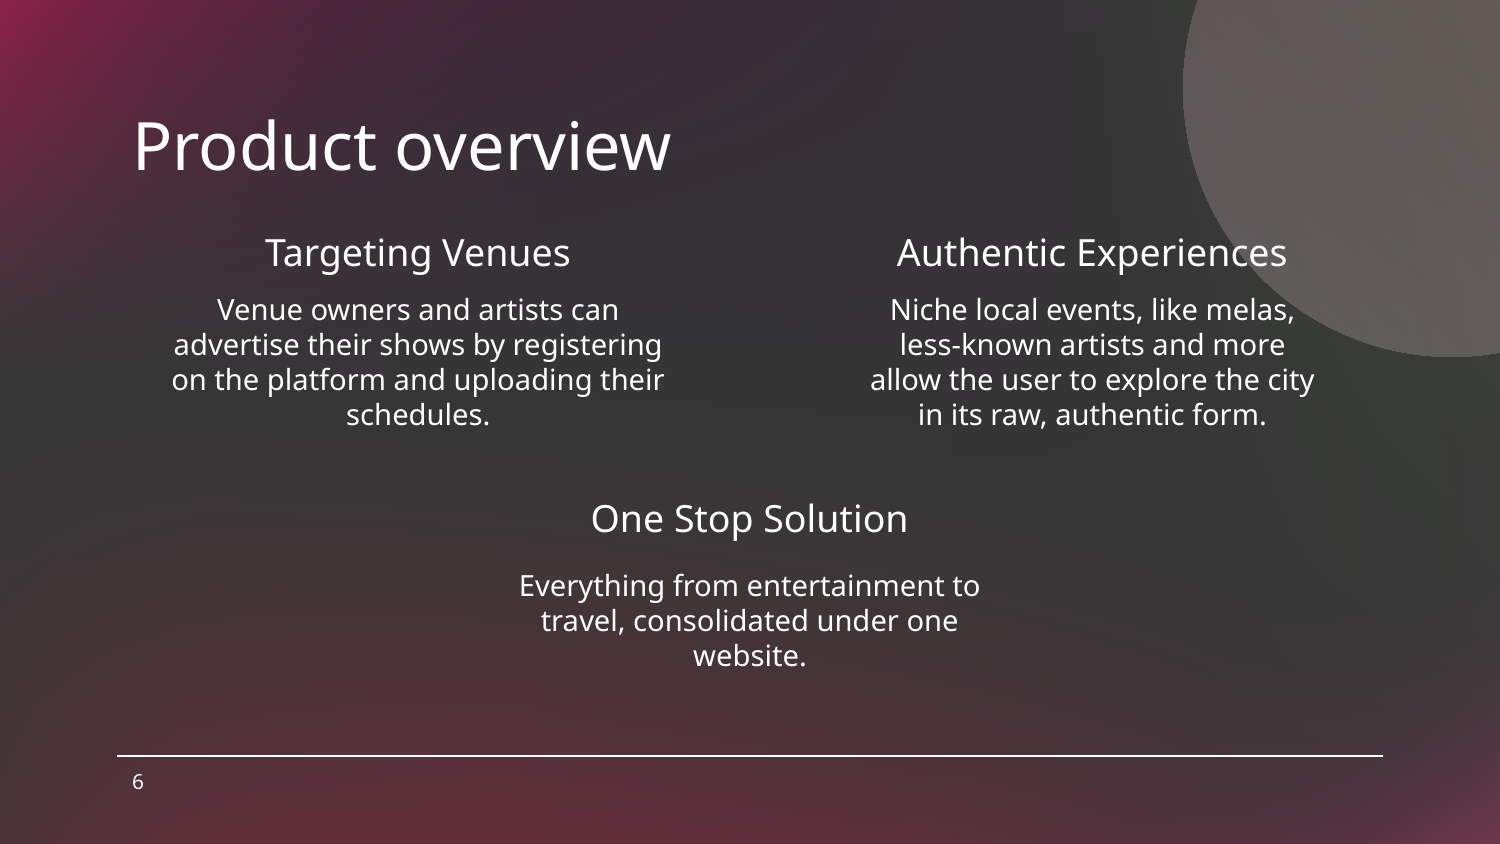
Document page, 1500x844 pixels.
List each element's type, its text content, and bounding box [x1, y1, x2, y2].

title Product overview [116, 88, 1383, 183]
subtitle Everything from entertainment to travel, consolidated under one website. [485, 577, 1015, 662]
slide_number ‹#› [116, 757, 192, 808]
subtitle Niche local events, like melas, less-known artists and more allow the user to explore the city in its raw, authentic form. [851, 319, 1334, 403]
subtitle Authentic Experiences [858, 222, 1327, 280]
subtitle Venue owners and artists can advertise their shows by registering on the platform and uploading their schedules. [153, 319, 683, 403]
subtitle One Stop Solution [522, 489, 978, 546]
picture [0, 0, 1500, 844]
subtitle Targeting Venues [222, 222, 614, 280]
